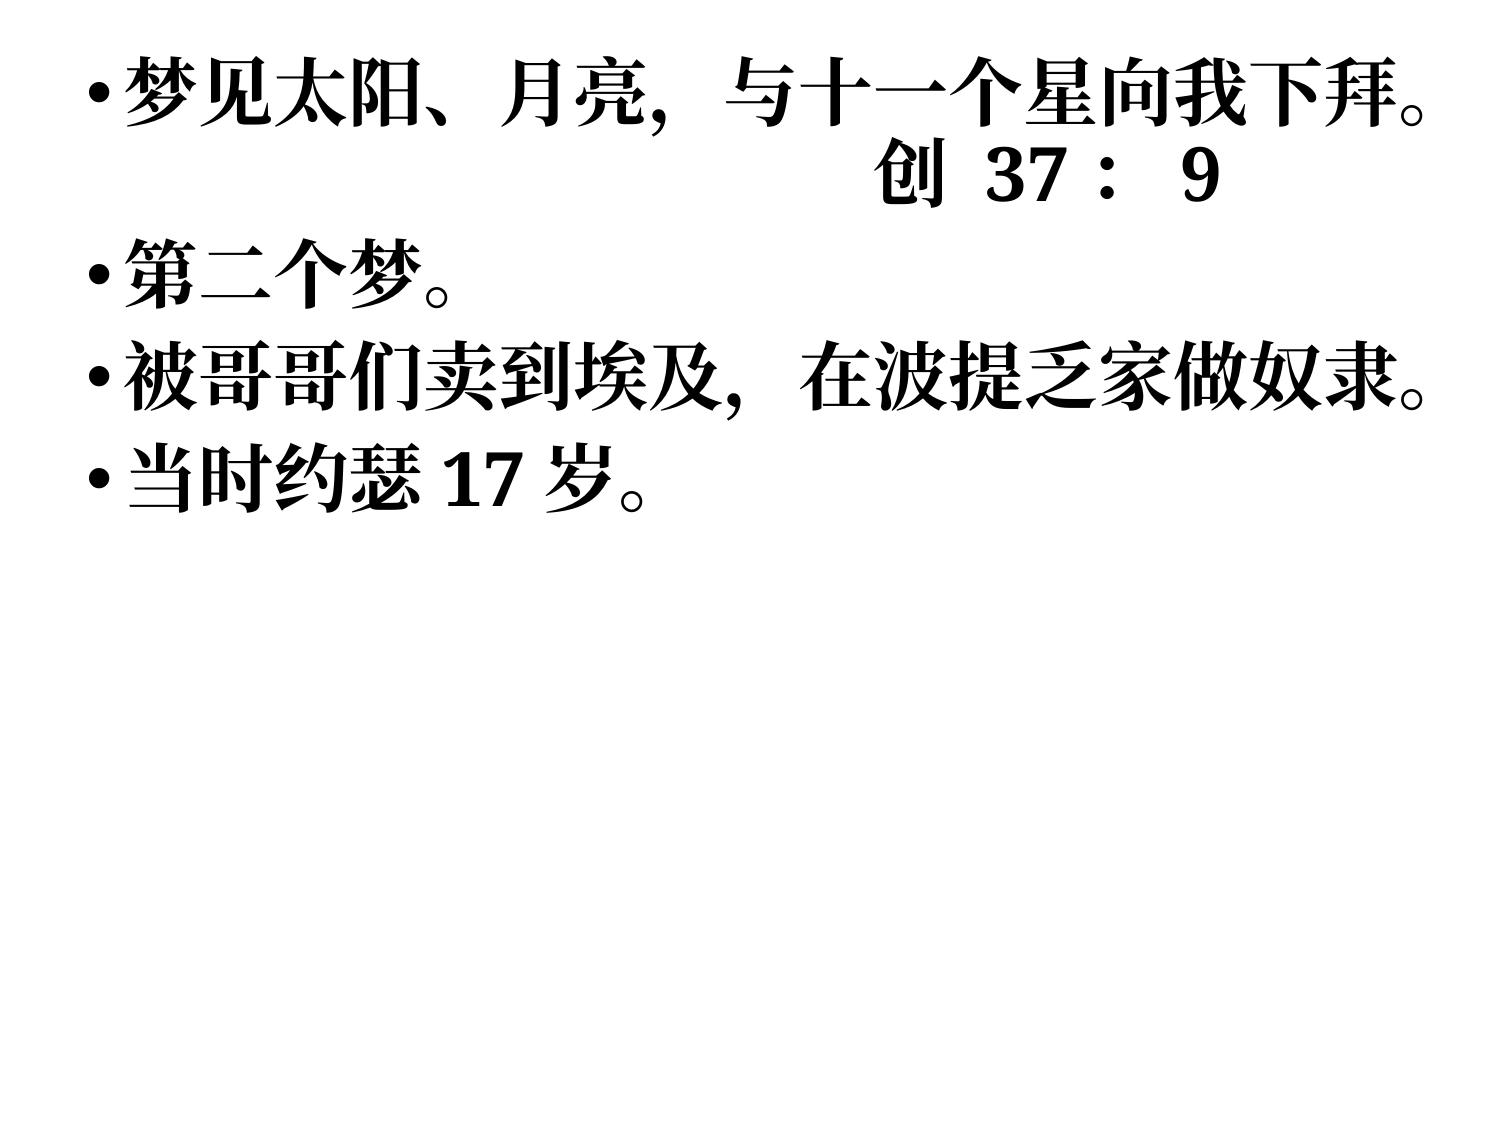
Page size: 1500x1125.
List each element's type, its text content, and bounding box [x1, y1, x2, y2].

list 梦见太阳、月亮，与十一个星向我下拜。 创 37：9 第二个梦。 被哥哥们卖到埃及，在波提乏家做奴隶。 当时约瑟17岁。 [71, 47, 1427, 1018]
